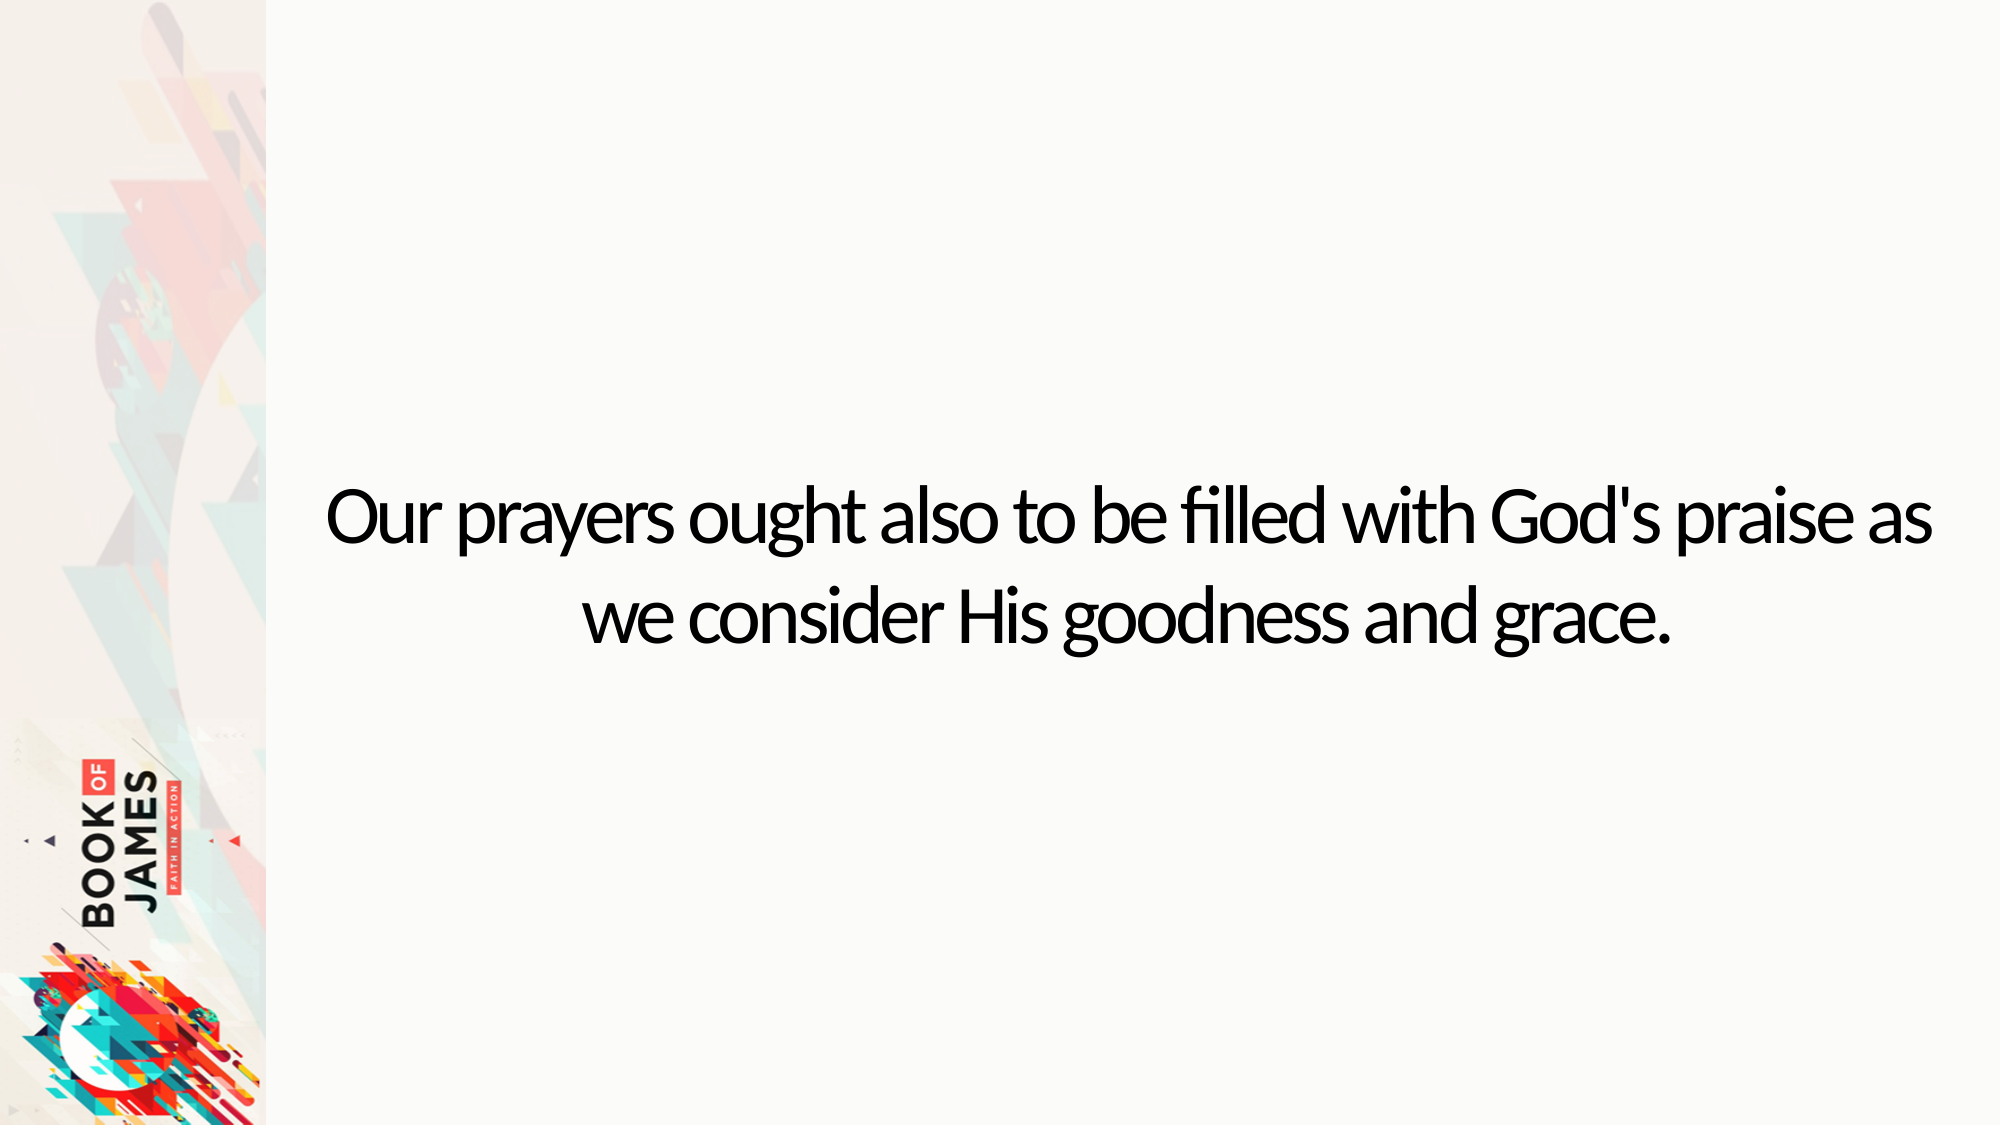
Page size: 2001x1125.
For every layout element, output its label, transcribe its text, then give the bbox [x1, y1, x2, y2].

text_box Our prayers ought also to be filled with God's praise as we consider His goodness and grace. [307, 38, 1951, 1083]
picture [0, 0, 266, 1125]
